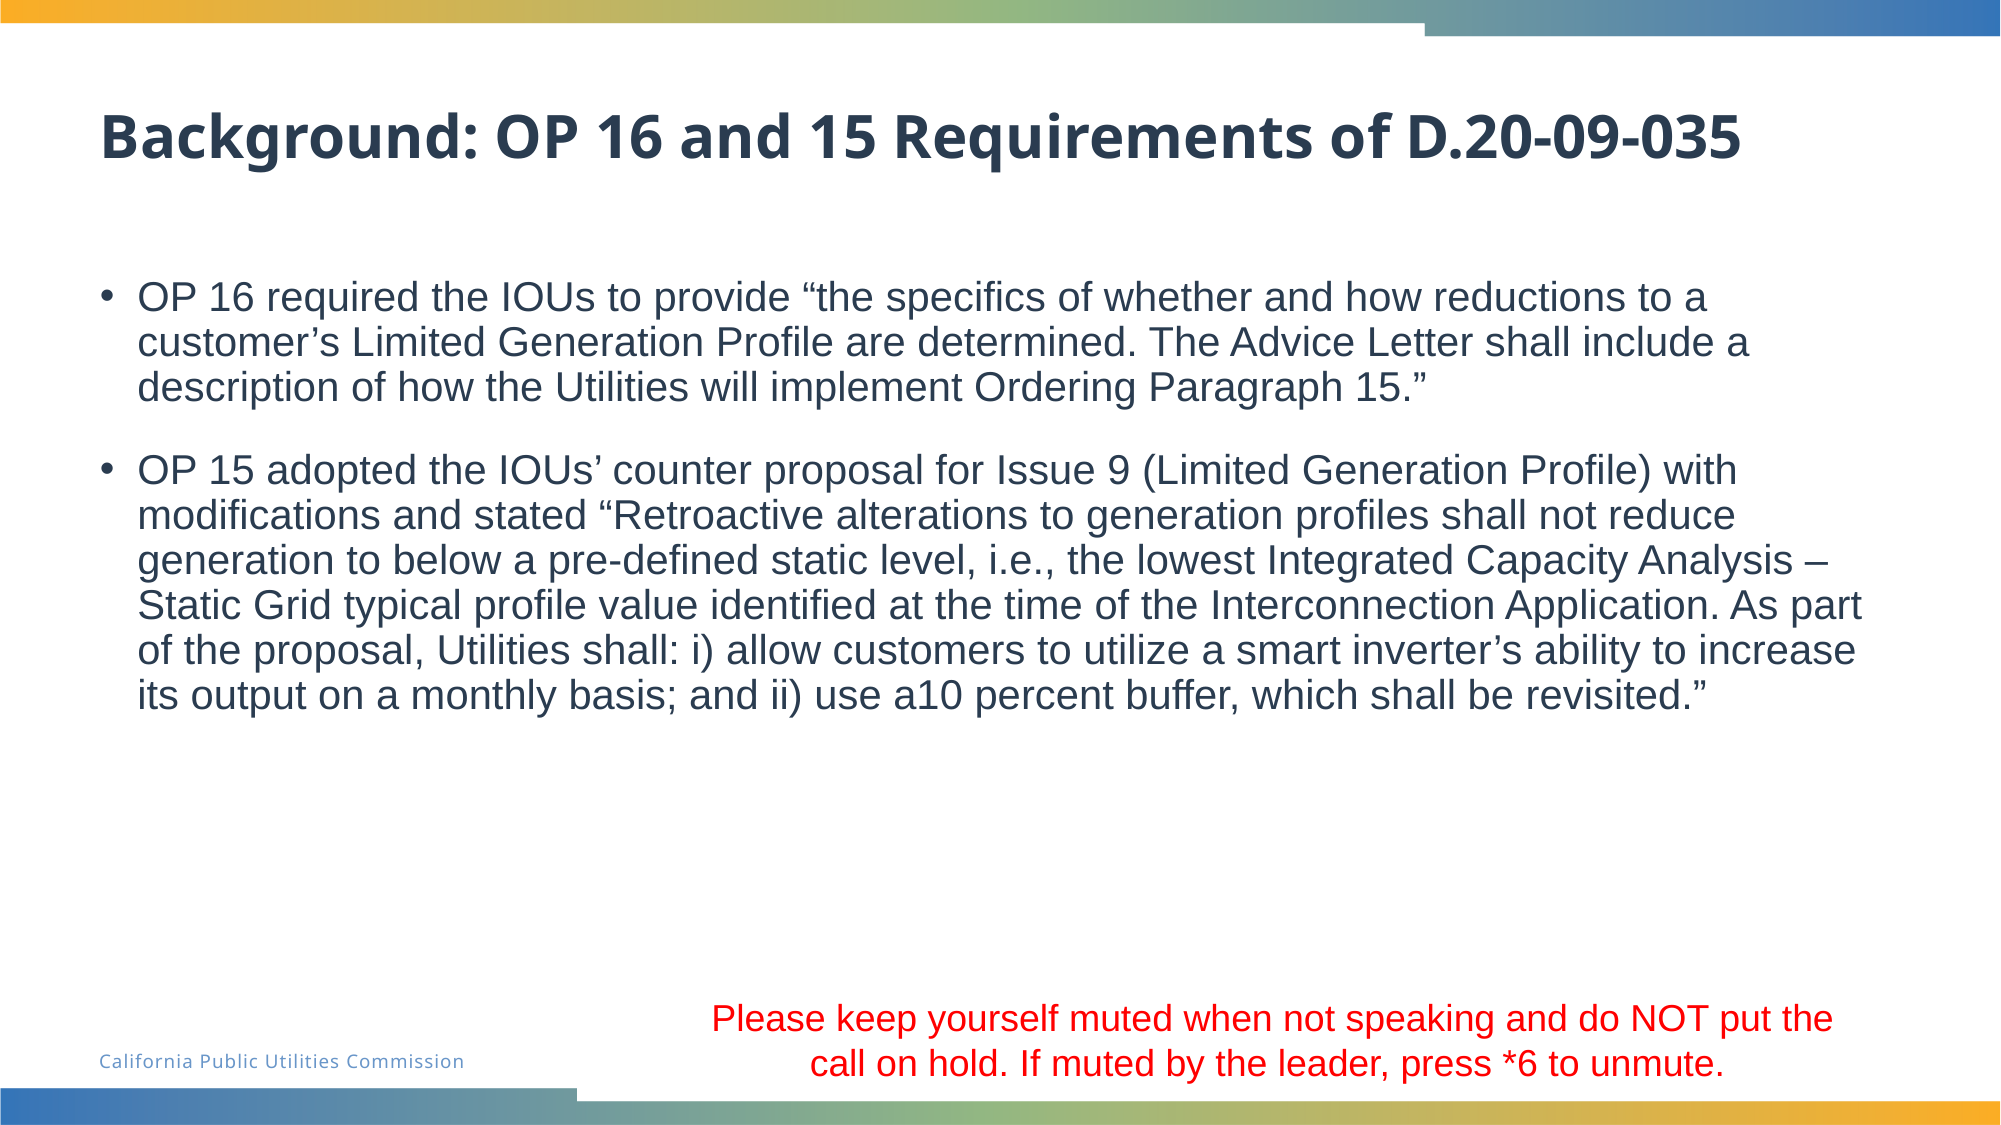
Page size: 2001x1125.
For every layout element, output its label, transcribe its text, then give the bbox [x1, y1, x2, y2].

title Background: OP 16 and 15 Requirements of D.20-09-035 [99, 59, 1945, 180]
text_box Please keep yourself muted when not speaking and do NOT put the call on hold. If muted by the leader, press *6 to unmute. [666, 986, 1880, 1066]
picture [0, 0, 2001, 1125]
list OP 16 required the IOUs to provide “the specifics of whether and how reductions to a customer’s Limited Generation Profile are determined. The Advice Letter shall include a description of how the Utilities will implement Ordering Paragraph 15.” OP 15 adopted the IOUs’ counter proposal for Issue 9 (Limited Generation Profile) with modifications and stated “Retroactive alterations to generation profiles shall not reduce generation to below a pre-defined static level, i.e., the lowest Integrated Capacity Analysis – Static Grid typical profile value identified at the time of the Interconnection Application. As part of the proposal, Utilities shall: i) allow customers to utilize a smart inverter’s ability to increase its output on a monthly basis; and ii) use a10 percent buffer, which shall be revisited.” [99, 267, 1900, 959]
